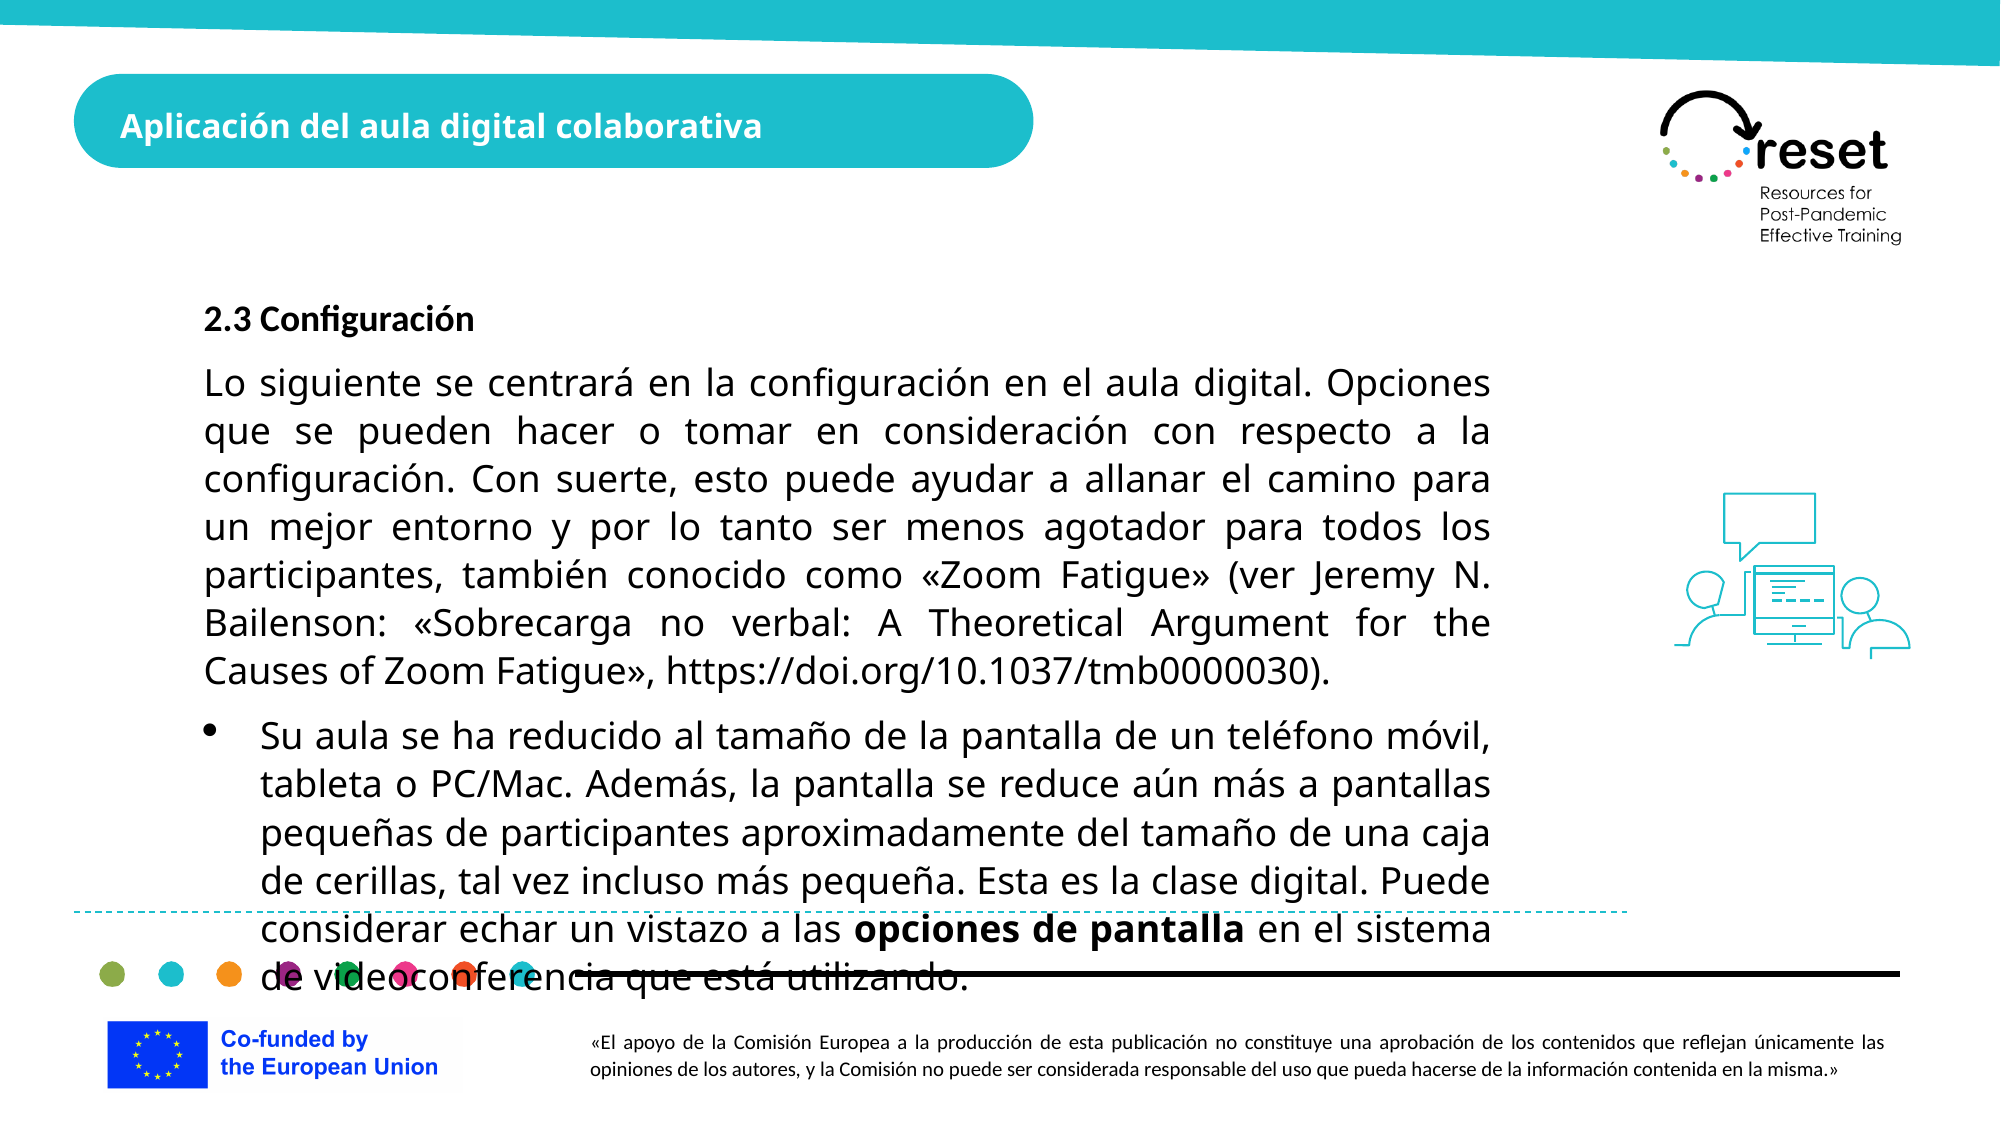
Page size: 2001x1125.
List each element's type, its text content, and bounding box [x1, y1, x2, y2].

picture [334, 961, 360, 987]
picture [392, 961, 418, 987]
picture [99, 961, 125, 987]
picture [509, 961, 535, 987]
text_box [1674, 492, 1911, 661]
picture [216, 961, 242, 987]
text_box Aplicación del aula digital colaborativa [72, 72, 1035, 169]
text_box 2.3 Configuración Lo siguiente se centrará en la configuración en el aula digital. Opciones que se pueden hacer o tomar en consideración con respecto a la configuración. Con suerte, esto puede ayudar a allanar el camino para un mejor entorno y por lo tanto ser menos agotador para todos los participantes, también conocido como «Zoom Fatigue» (ver Jeremy N. Bailenson: «Sobrecarga no verbal: A Theoretical Argument for the Causes of Zoom Fatigue», https://doi.org/10.1037/tmb0000030). Su aula se ha reducido al tamaño de la pantalla de un teléfono móvil, tableta o PC/Mac. Además, la pantalla se reduce aún más a pantallas pequeñas de participantes aproximadamente del tamaño de una caja de cerillas, tal vez incluso más pequeña. Esta es la clase digital. Puede considerar echar un vistazo a las opciones de pantalla en el sistema de videoconferencia que está utilizando. [114, 283, 1508, 858]
picture [451, 961, 477, 987]
picture [103, 1017, 463, 1093]
picture [158, 961, 184, 987]
picture [275, 961, 301, 987]
picture [1650, 77, 1917, 255]
